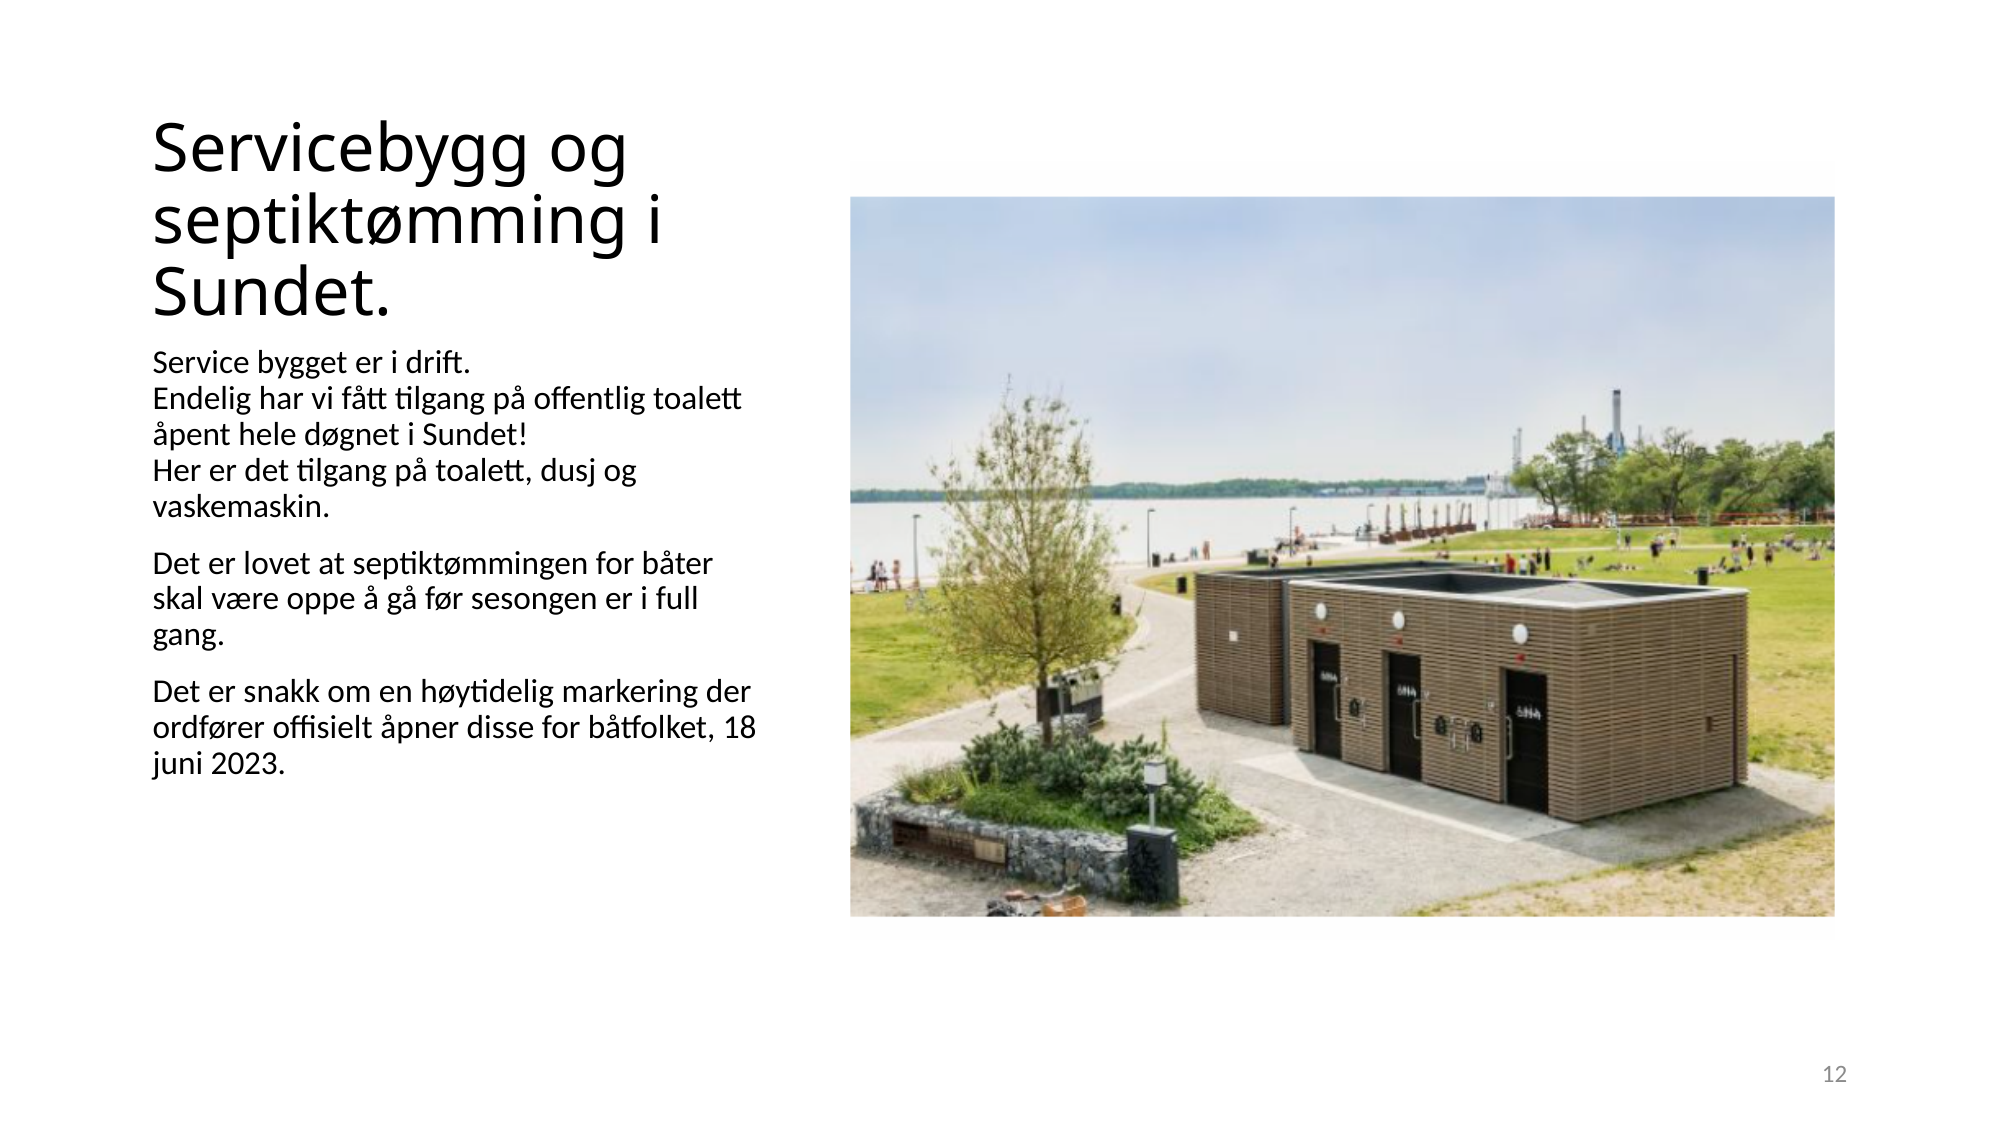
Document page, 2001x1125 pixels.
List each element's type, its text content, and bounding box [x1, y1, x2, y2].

slide_number 12 [1412, 1042, 1863, 1103]
title Servicebygg og septiktømming i Sundet. [137, 75, 783, 337]
list Service bygget er i drift. Endelig har vi fått tilgang på offentlig toalett åpent hele døgnet i Sundet! Her er det tilgang på toalett, dusj og vaskemaskin. Det er lovet at septiktømmingen for båter skal være oppe å gå før sesongen er i full gang. Det er snakk om en høytidelig markering der ordfører offisielt åpner disse for båtfolket, 18 juni 2023. [137, 337, 783, 963]
picture [850, 161, 1835, 940]
